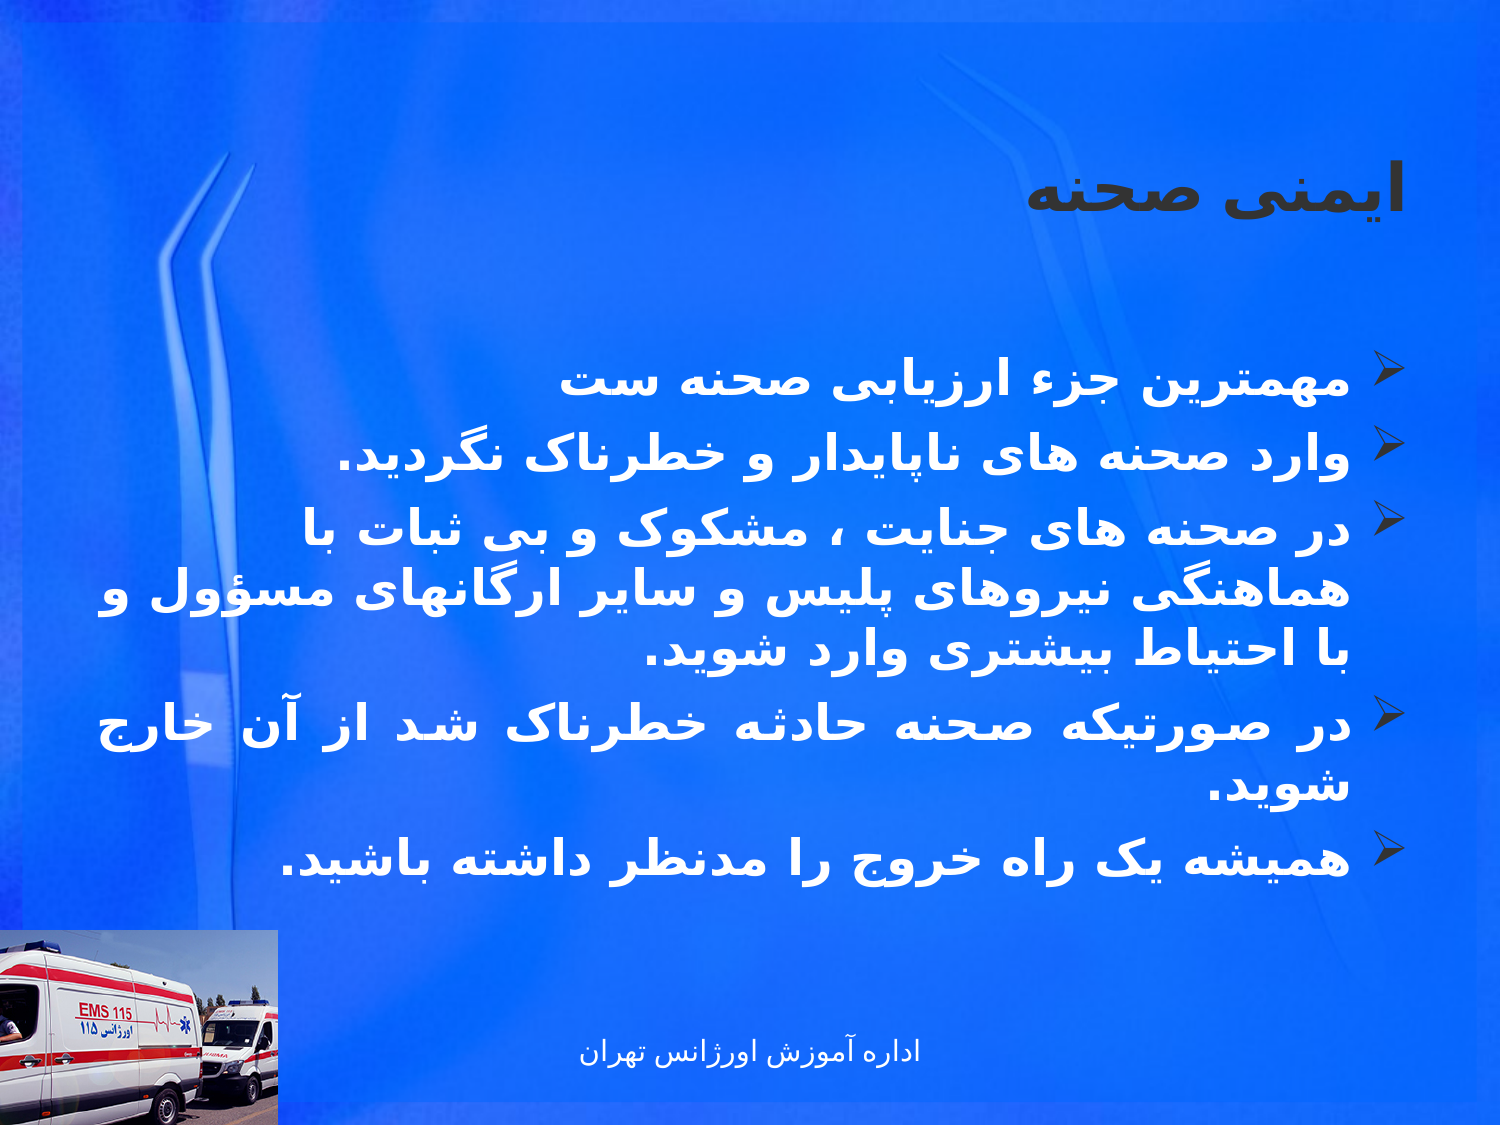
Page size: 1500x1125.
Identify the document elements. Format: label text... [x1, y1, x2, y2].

picture [0, 0, 1500, 1125]
list مهمترین جزء ارزیابی صحنه ست وارد صحنه های ناپایدار و خطرناک نگردید. در صحنه های جنایت ، مشکوک و بی ثبات با هماهنگی نیروهای پلیس و سایر ارگانهای مسؤول و با احتیاط بیشتری وارد شوید. در صورتیکه صحنه حادثه خطرناک شد از آن خارج شوید. همیشه یک راه خروج را مدنظر داشته باشید. [74, 262, 1425, 1005]
title ایمنی صحنه [74, 45, 1425, 233]
footer اداره آموزش اورژانس تهران [512, 1024, 988, 1103]
